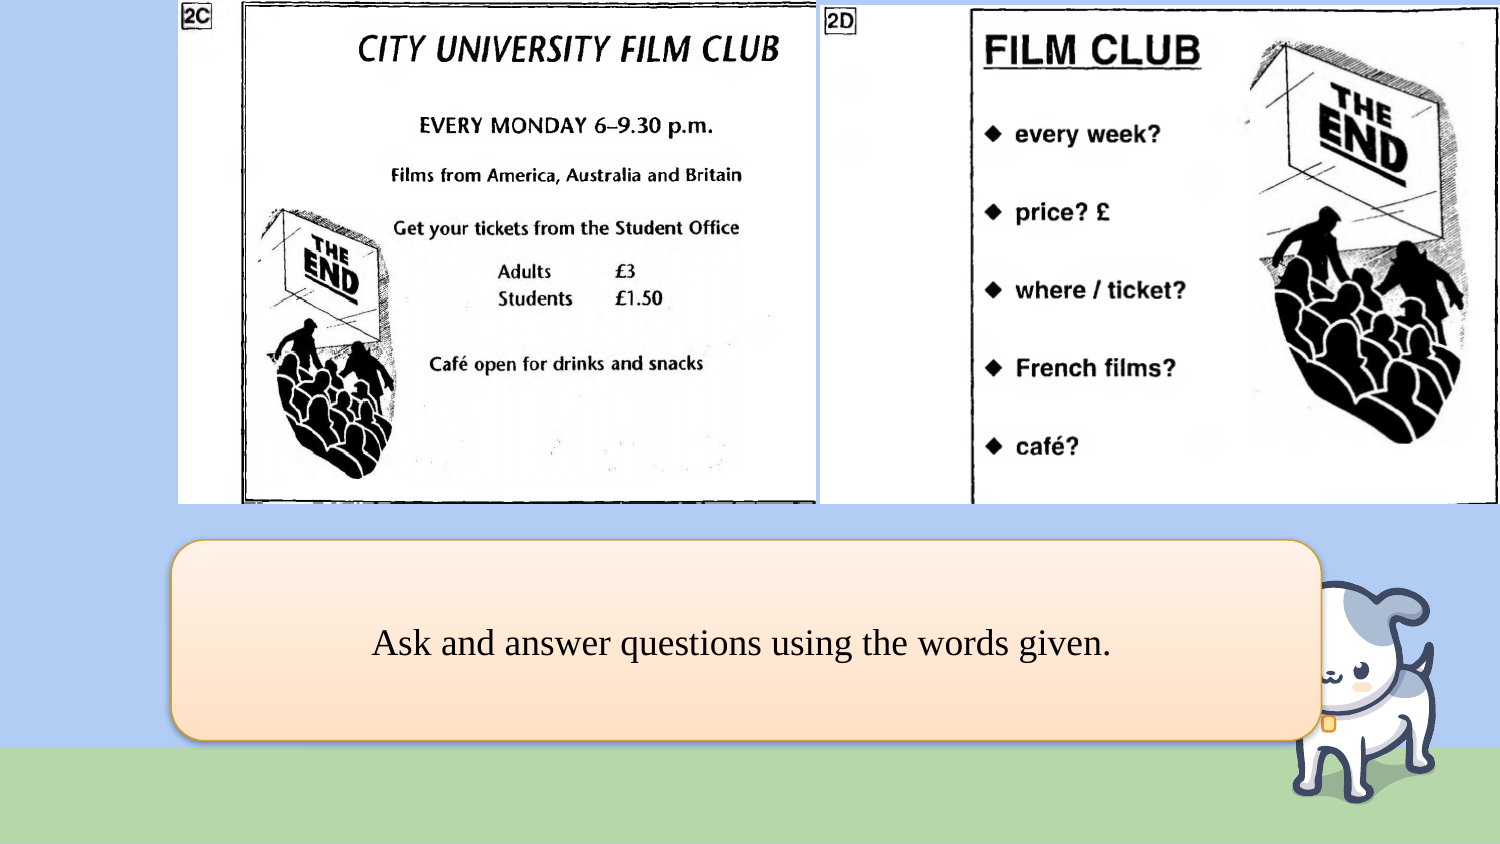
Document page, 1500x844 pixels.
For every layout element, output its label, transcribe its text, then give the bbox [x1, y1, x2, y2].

picture [178, 0, 816, 504]
text_box Ask and answer questions using the words given. [170, 539, 1323, 742]
picture [820, 5, 1500, 504]
